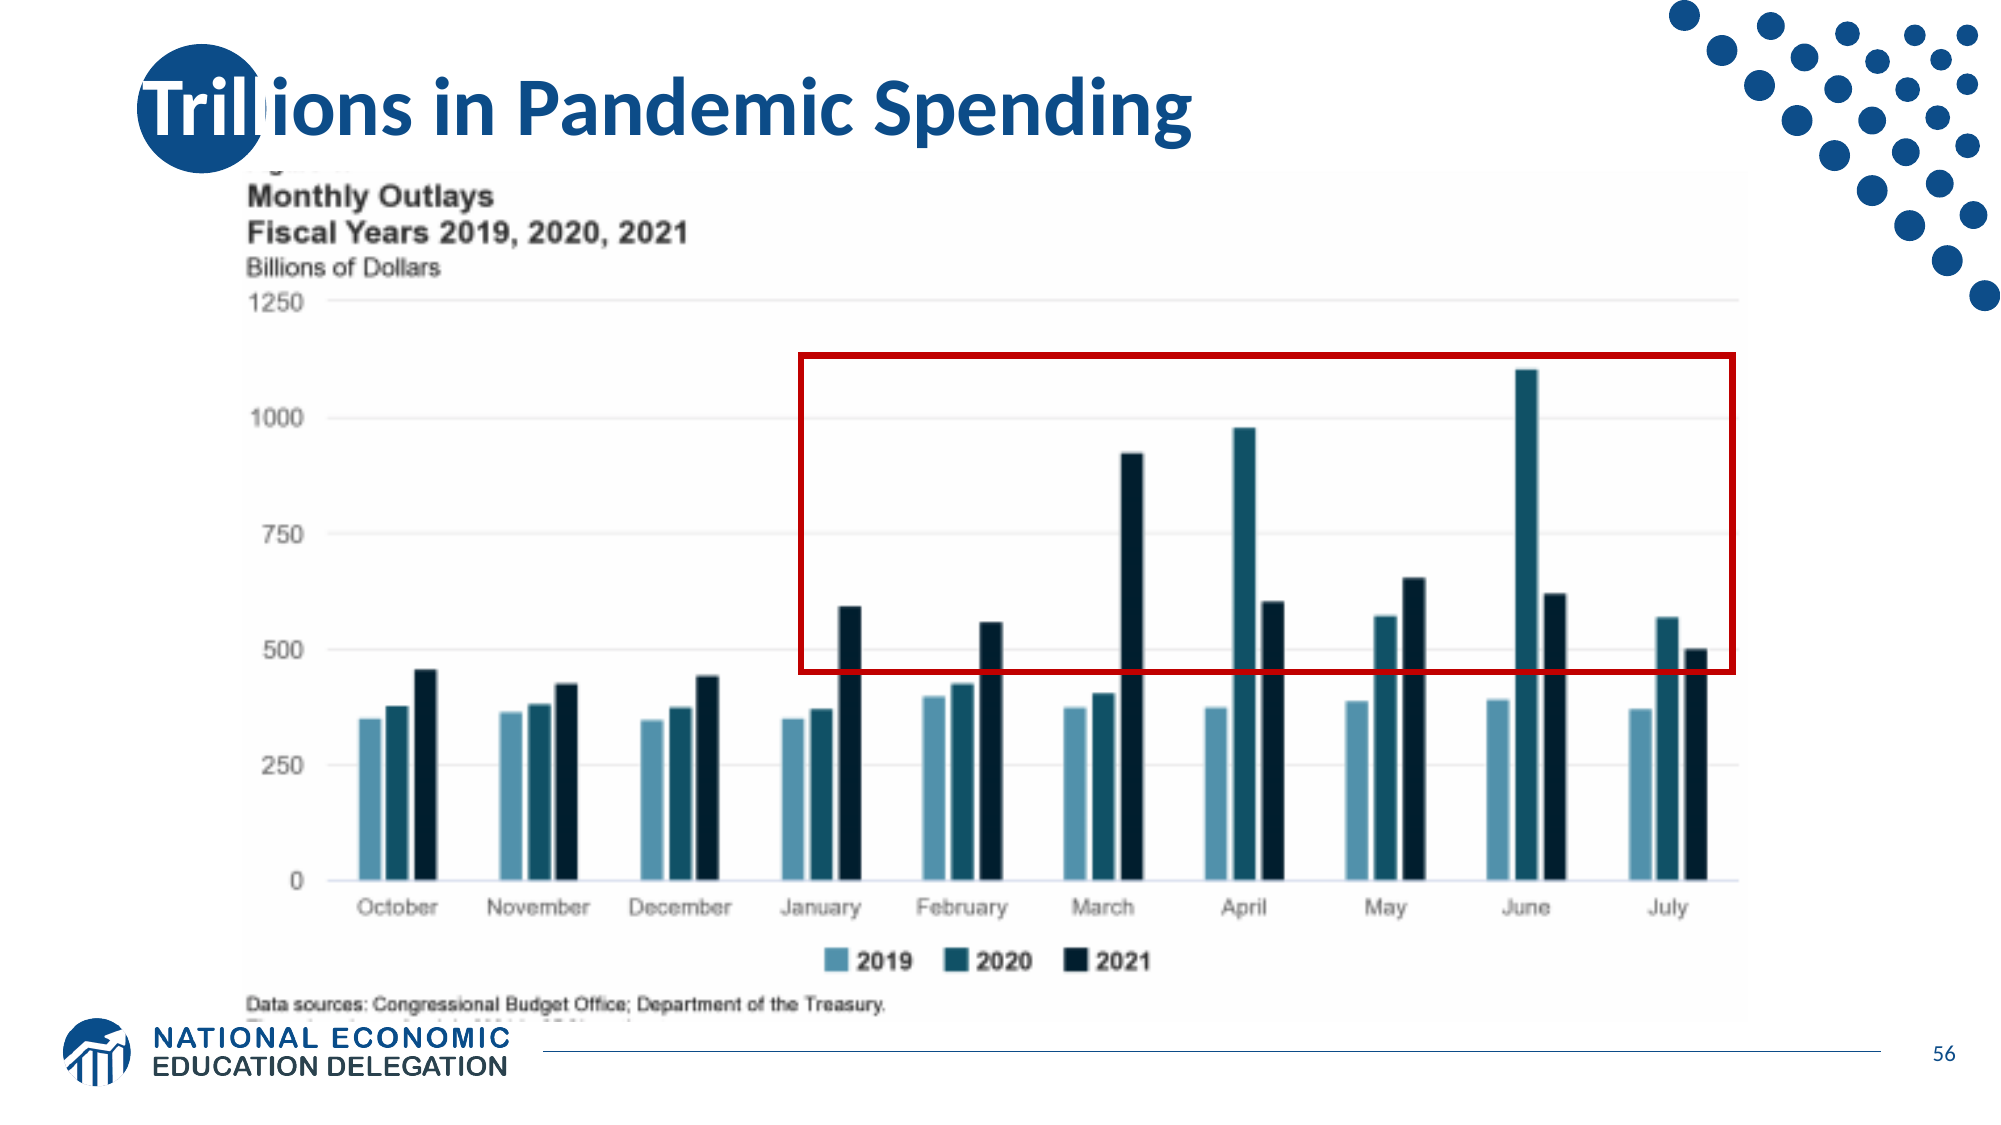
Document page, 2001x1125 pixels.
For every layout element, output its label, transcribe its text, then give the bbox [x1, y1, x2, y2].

picture [55, 171, 1758, 1091]
title Trillions in Pandemic Spending [127, 0, 1853, 218]
slide_number 56 [1521, 1022, 1972, 1082]
